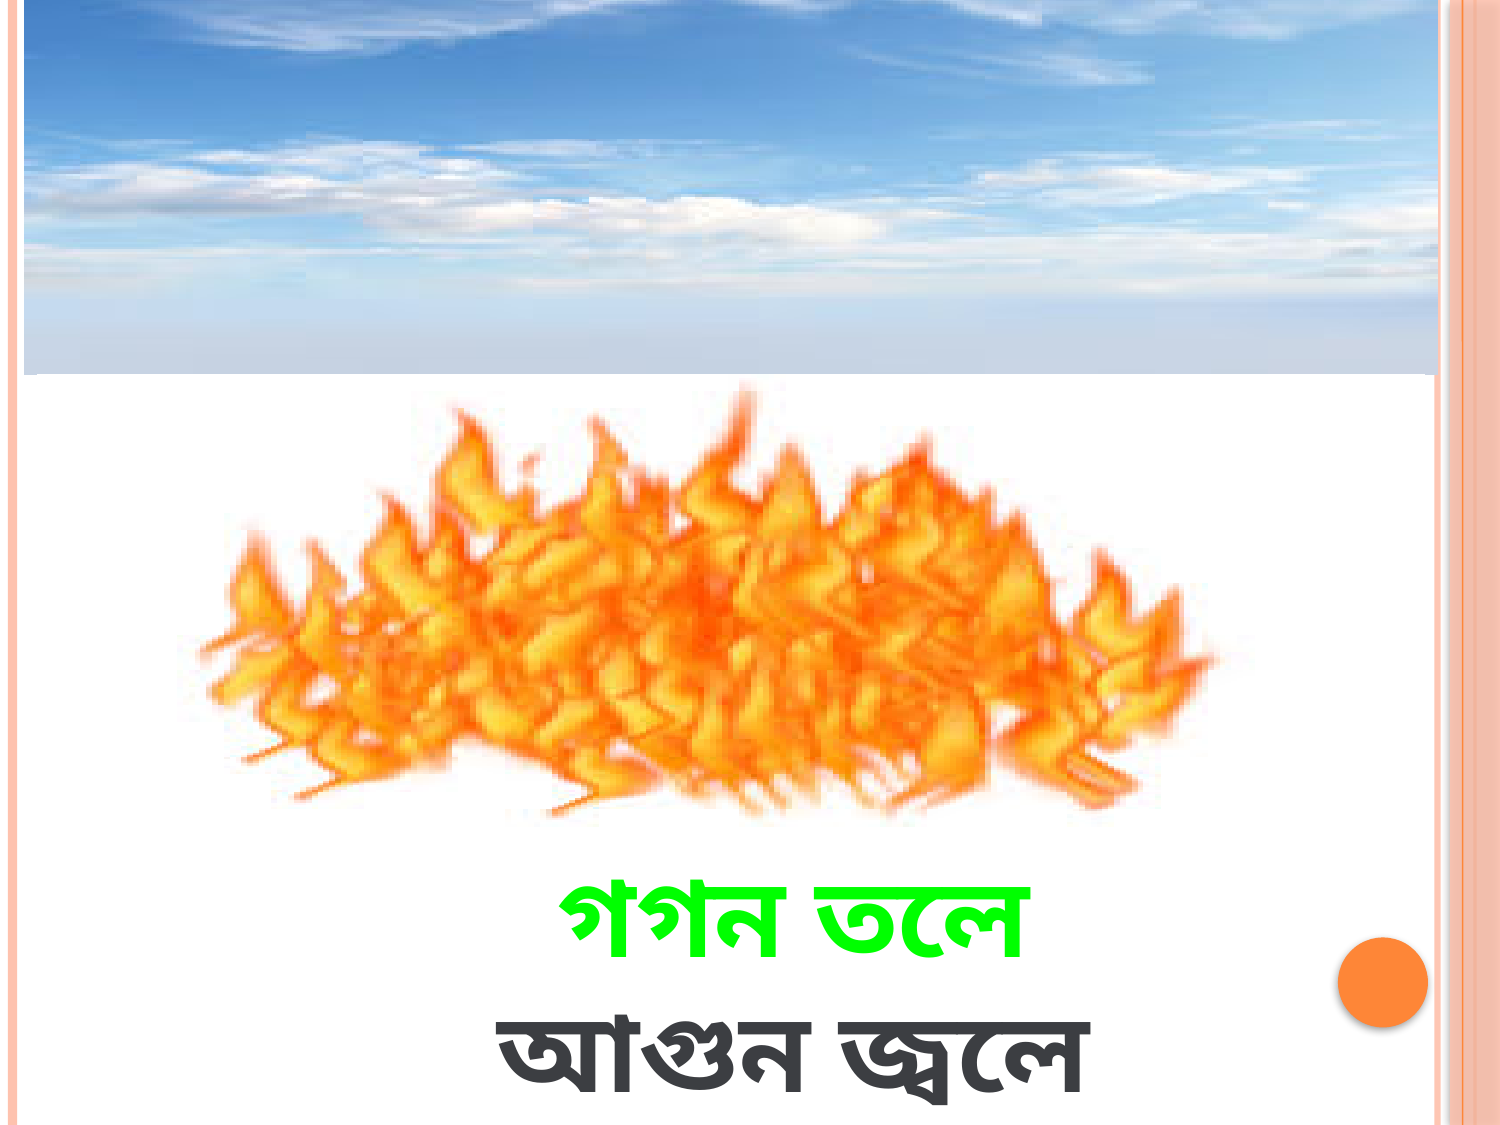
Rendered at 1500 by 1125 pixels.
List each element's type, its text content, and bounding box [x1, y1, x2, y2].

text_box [24, 0, 1438, 838]
text_box গগন তলে আগুন জ্বলে [412, 848, 1175, 1123]
